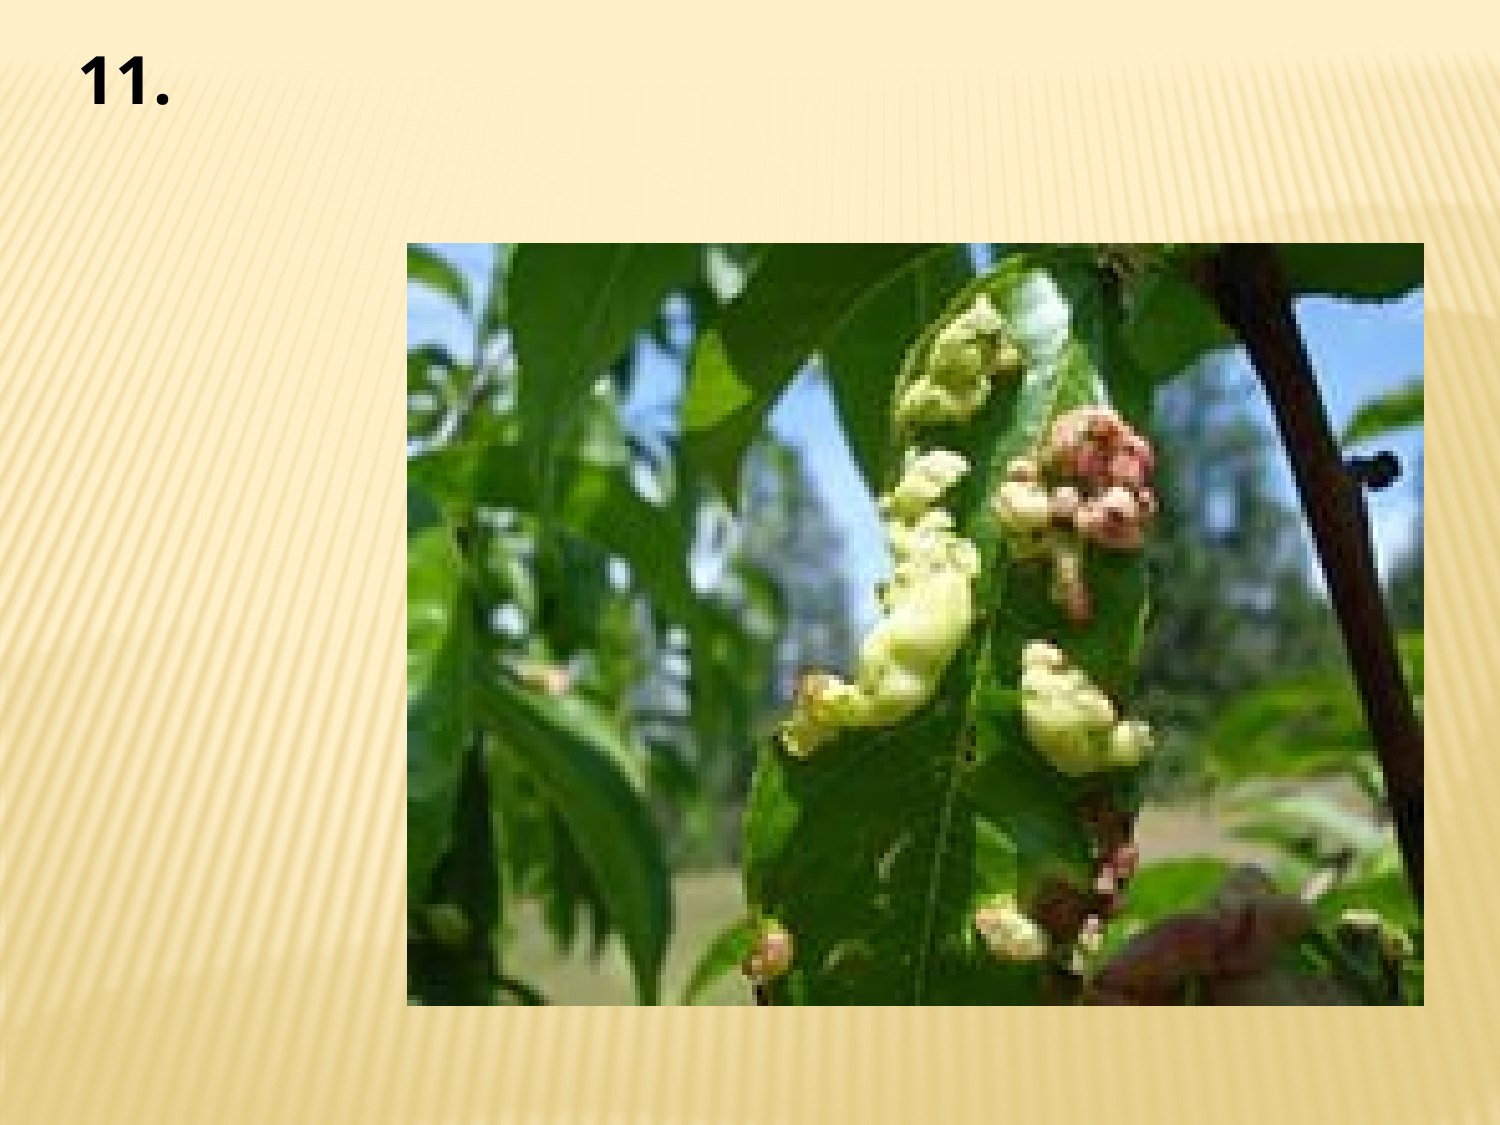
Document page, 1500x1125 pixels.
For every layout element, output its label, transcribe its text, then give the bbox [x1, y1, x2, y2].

text_box 11. [62, 30, 188, 126]
picture [407, 243, 1424, 1006]
